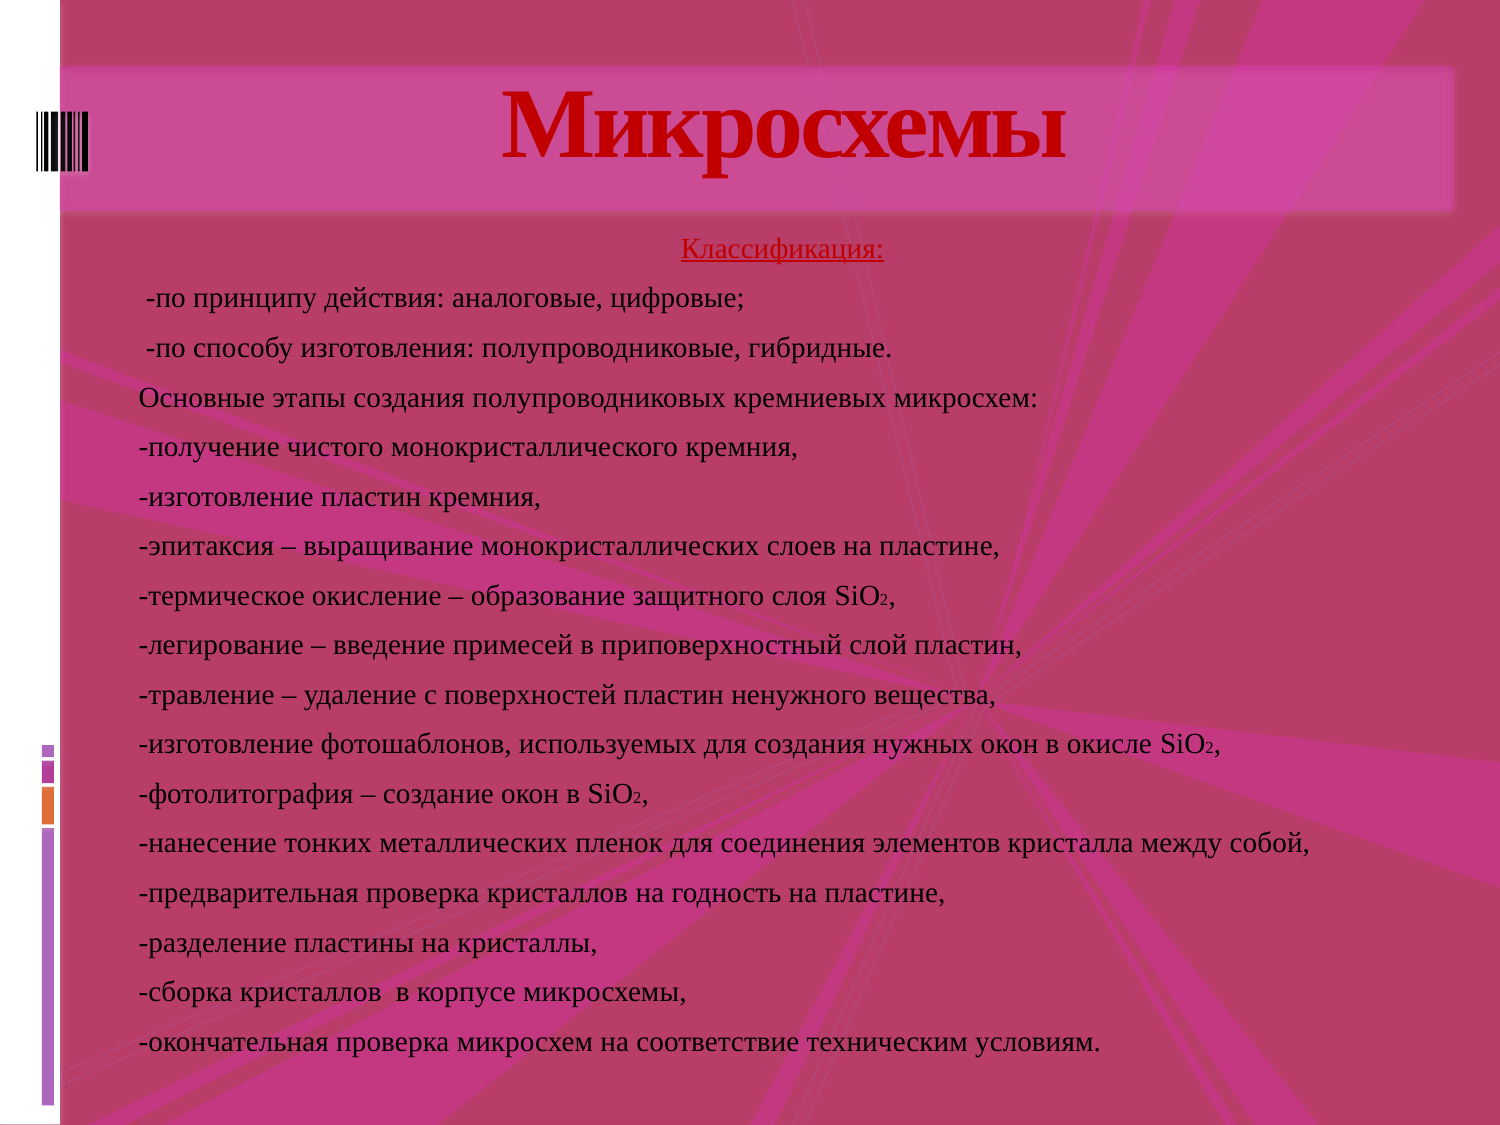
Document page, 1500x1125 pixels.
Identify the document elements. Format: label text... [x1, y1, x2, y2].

list Классификация: -по принципу действия: аналоговые, цифровые; -по способу изготовления: полупроводниковые, гибридные. Основные этапы создания полупроводниковых кремниевых микросхем: -получение чистого монокристаллического кремния, -изготовление пластин кремния, -эпитаксия – выращивание монокристаллических слоев на пластине, -термическое окисление – образование защитного слоя SiO2, -легирование – введение примесей в приповерхностный слой пластин, -травление – удаление с поверхностей пластин ненужного вещества, -изготовление фотошаблонов, используемых для создания нужных окон в окисле SiO2, -фотолитография – создание окон в SiO2, -нанесение тонких металлических пленок для соединения элементов кристалла между собой, -предварительная проверка кристаллов на годность на пластине, -разделение пластины на кристаллы, -сборка кристаллов в корпусе микросхемы, -окончательная проверка микросхем на соответствие техническим условиям. [115, 221, 1442, 1079]
title Микросхемы [115, 46, 1454, 212]
